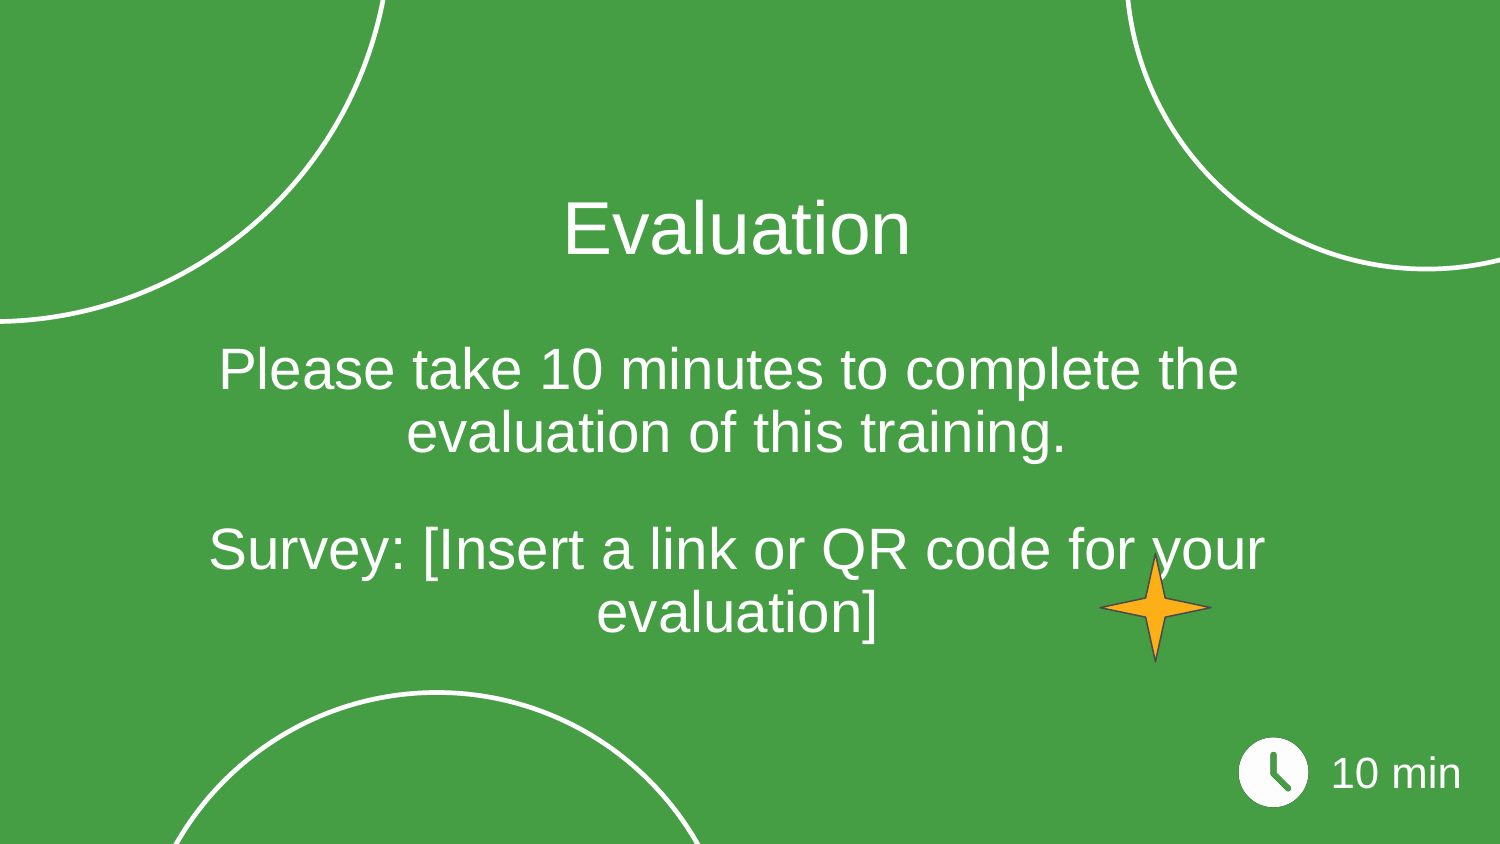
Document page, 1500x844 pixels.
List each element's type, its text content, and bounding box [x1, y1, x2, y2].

title 10 min [1315, 742, 1500, 826]
text_box [1100, 553, 1211, 662]
title Evaluation Please take 10 minutes to complete the evaluation of this training. Survey: [Insert a link or QR code for your evaluation] [90, 181, 1385, 693]
picture [1232, 730, 1316, 814]
